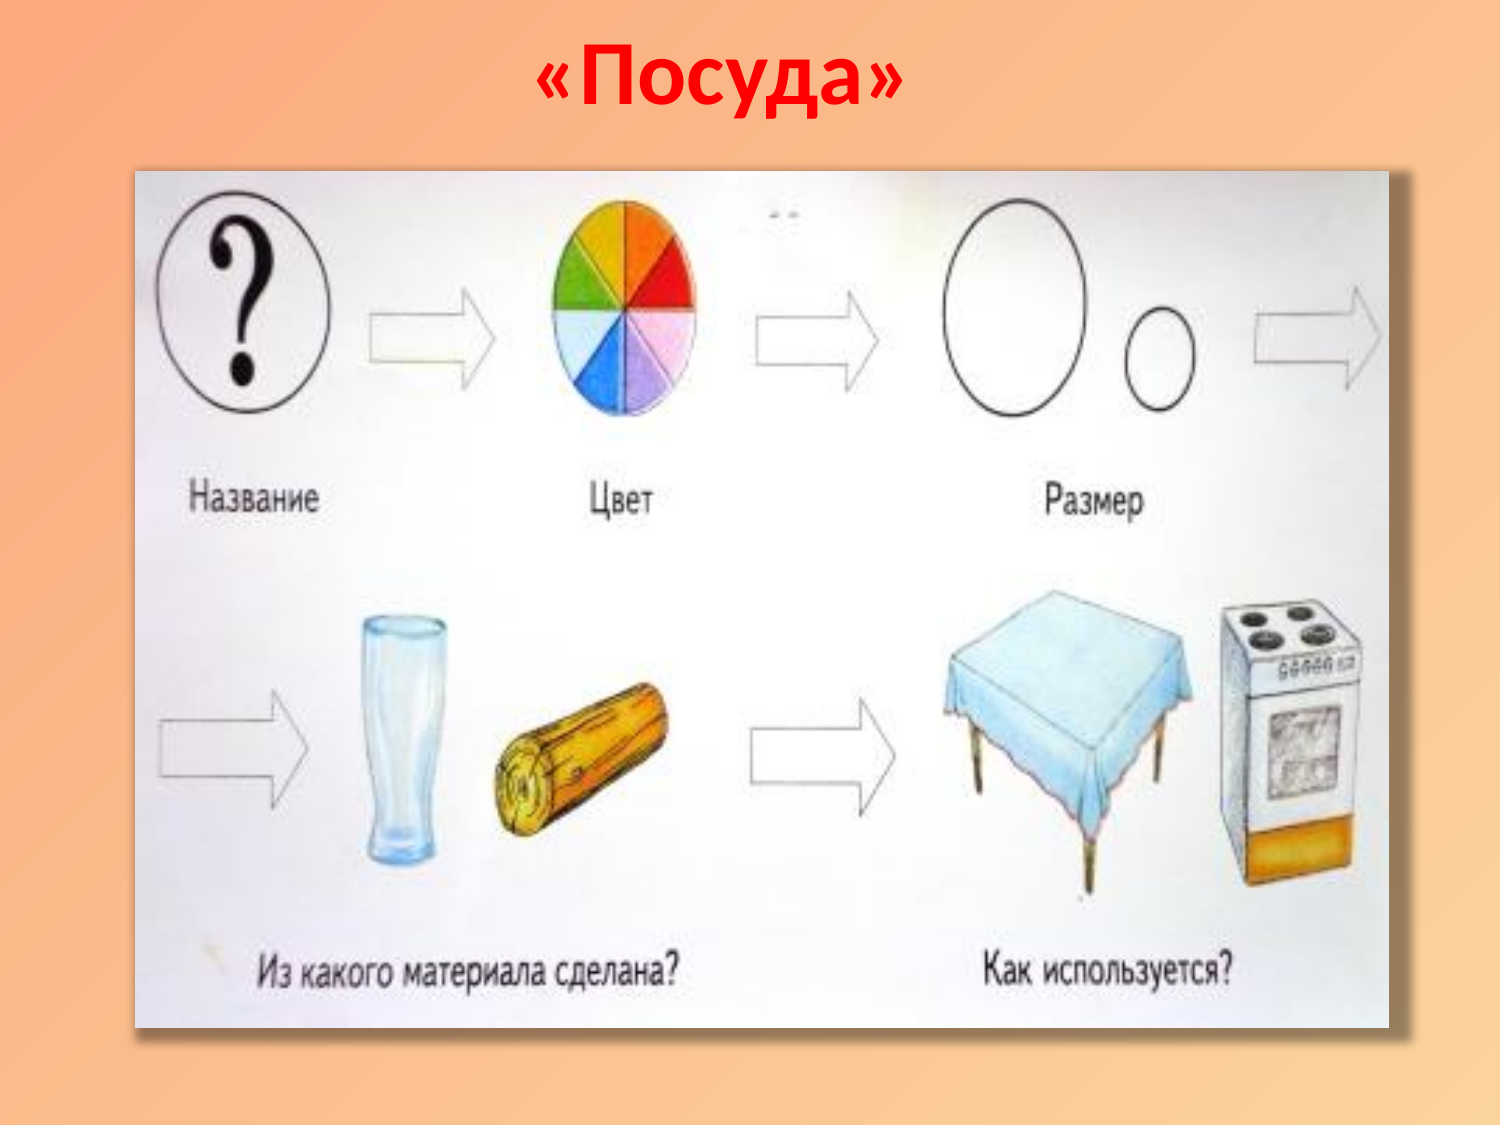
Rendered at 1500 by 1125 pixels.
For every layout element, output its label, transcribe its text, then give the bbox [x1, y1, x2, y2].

text_box «Посуда» [515, 5, 929, 131]
picture [135, 171, 1390, 1029]
